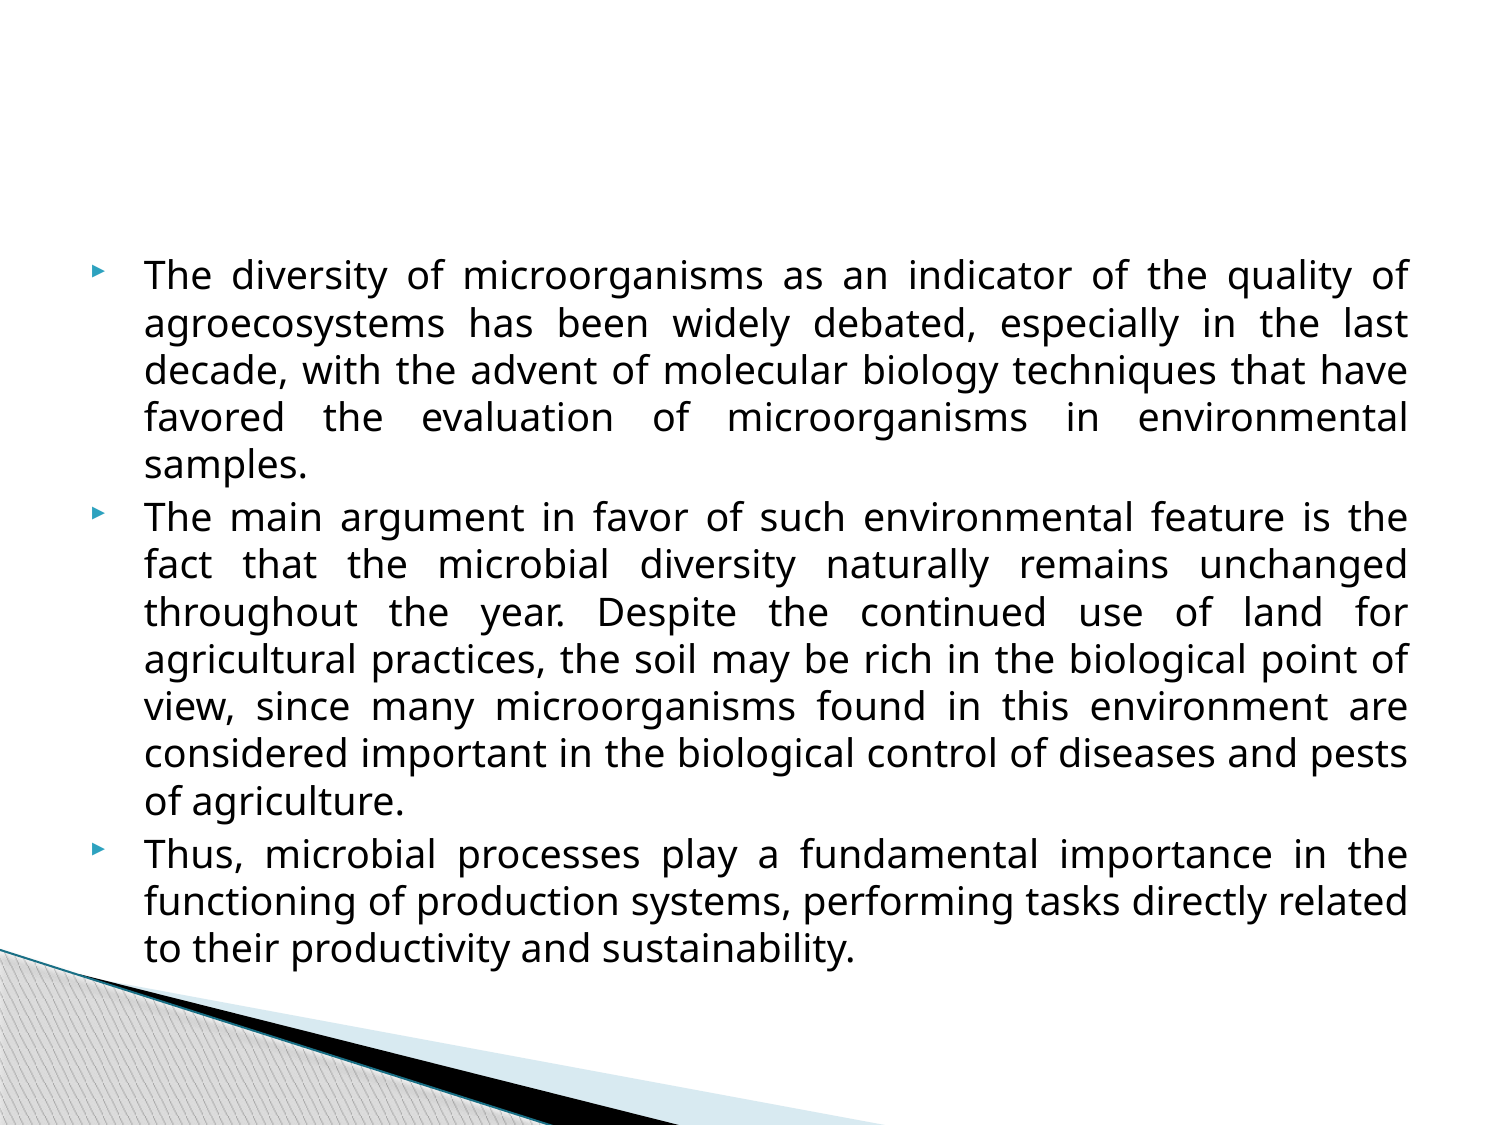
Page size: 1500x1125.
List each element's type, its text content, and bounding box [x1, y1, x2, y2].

list The diversity of microorganisms as an indicator of the quality of agroecosystems has been widely debated, especially in the last decade, with the advent of molecular biology techniques that have favored the evaluation of microorganisms in environmental samples. The main argument in favor of such environmental feature is the fact that the microbial diversity naturally remains unchanged throughout the year. Despite the continued use of land for agricultural practices, the soil may be rich in the biological point of view, since many microorganisms found in this environment are considered important in the biological control of diseases and pests of agriculture. Thus, microbial processes play a fundamental importance in the functioning of production systems, performing tasks directly related to their productivity and sustainability. [75, 243, 1425, 986]
